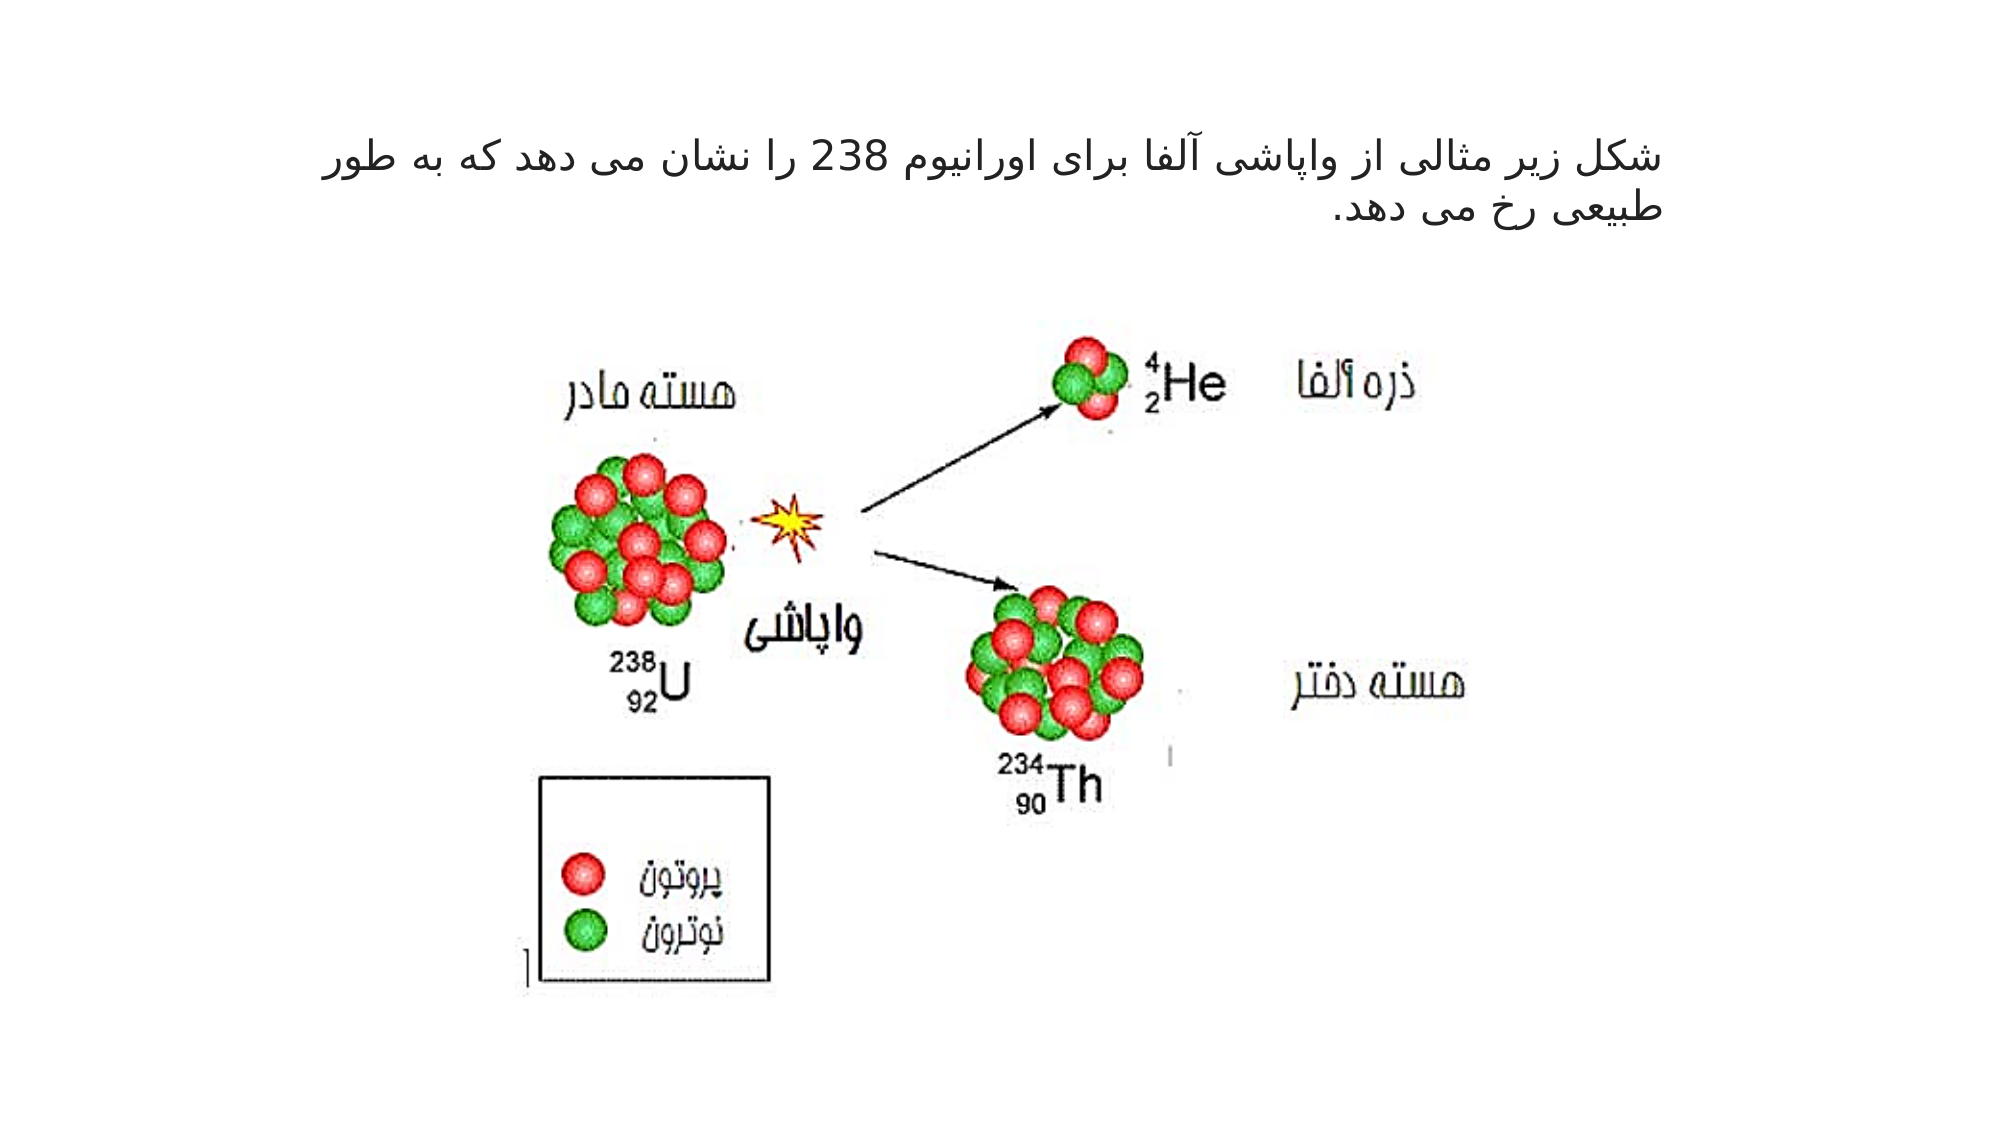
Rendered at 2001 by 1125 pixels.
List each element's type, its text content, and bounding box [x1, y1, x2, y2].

text_box شکل زیر مثالی از واپاشی آلفا برای اورانیوم 238 را نشان می دهد که به طور طبیعی رخ می دهد. [299, 121, 1680, 237]
picture [484, 290, 1524, 1005]
